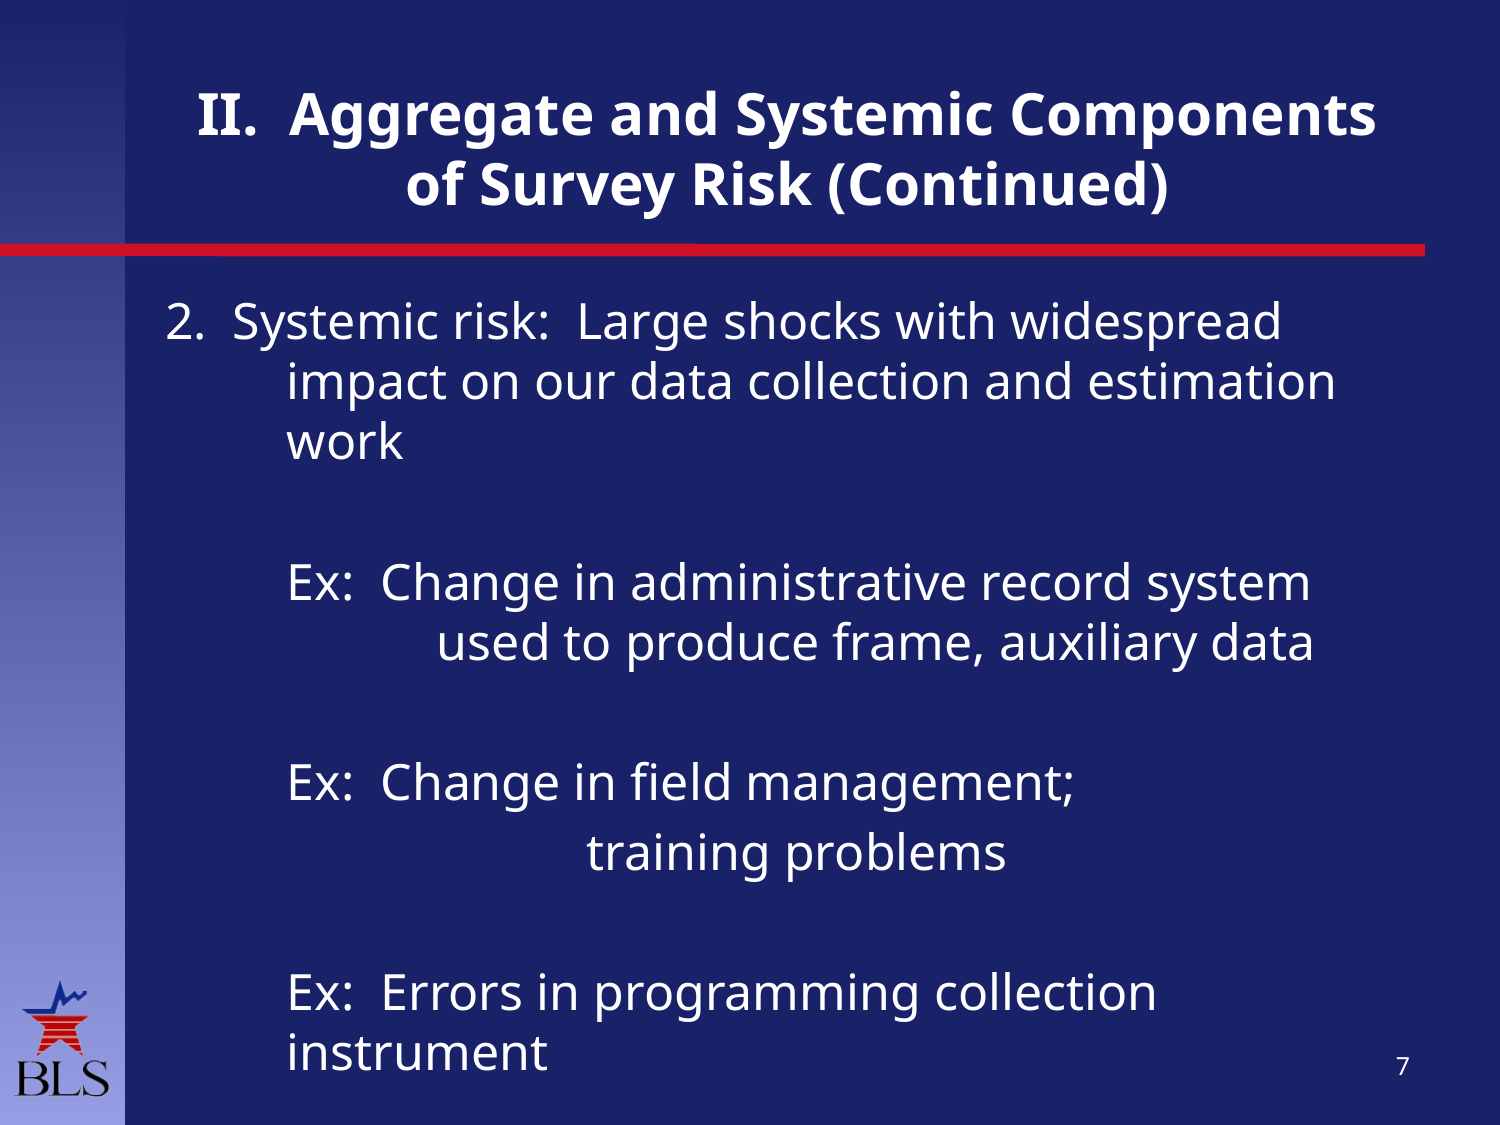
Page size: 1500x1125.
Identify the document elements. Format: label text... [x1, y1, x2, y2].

picture [0, 974, 125, 1125]
slide_number 7 [1312, 1037, 1425, 1098]
title II. Aggregate and Systemic Components of Survey Risk (Continued) [149, 44, 1426, 226]
list 2. Systemic risk: Large shocks with widespread impact on our data collection and estimation work Ex: Change in administrative record system used to produce frame, auxiliary data Ex: Change in field management; training problems Ex: Errors in programming collection instrument [149, 282, 1376, 1101]
